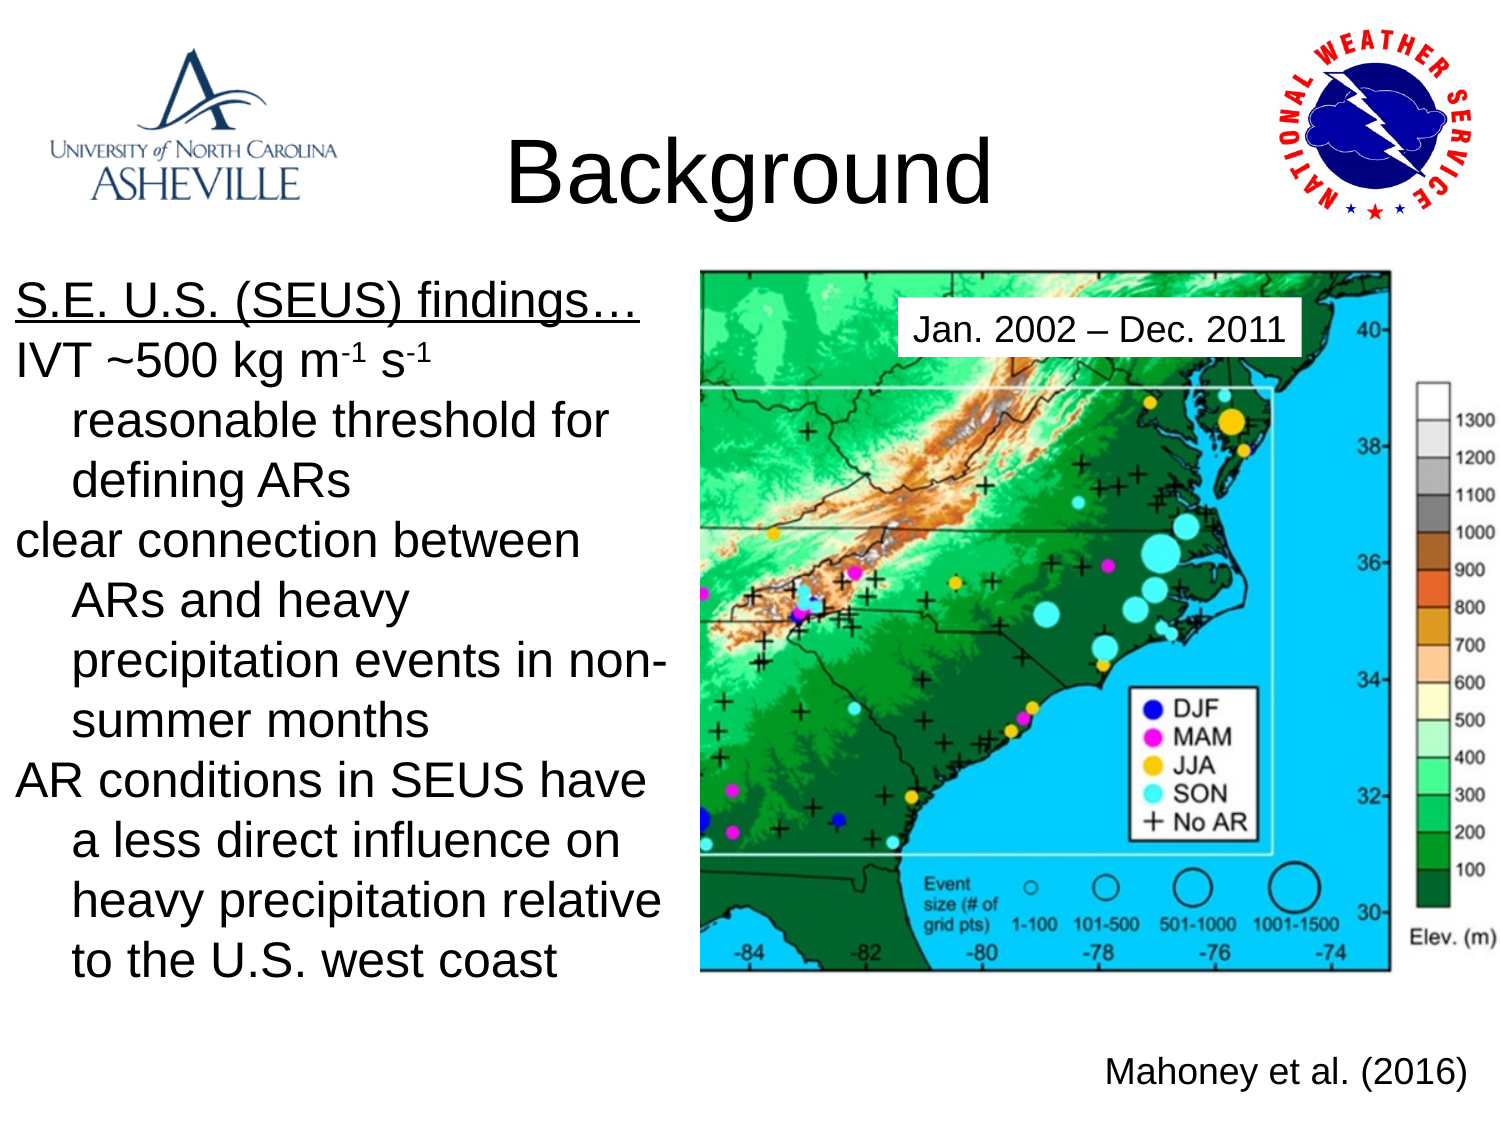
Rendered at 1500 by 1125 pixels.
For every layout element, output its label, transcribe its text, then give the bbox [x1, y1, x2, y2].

picture [1274, 24, 1475, 225]
picture [338, 267, 1500, 975]
picture [49, 48, 338, 200]
title Background [51, 97, 1274, 223]
text_box Mahoney et al. (2016) [1089, 1039, 1484, 1100]
list S.E. U.S. (SEUS) findings… IVT ~500 kg m-1 s-1 reasonable threshold for defining ARs clear connection between ARs and heavy precipitation events in non-summer months AR conditions in SEUS have a less direct influence on heavy precipitation relative to the U.S. west coast [0, 252, 700, 1013]
